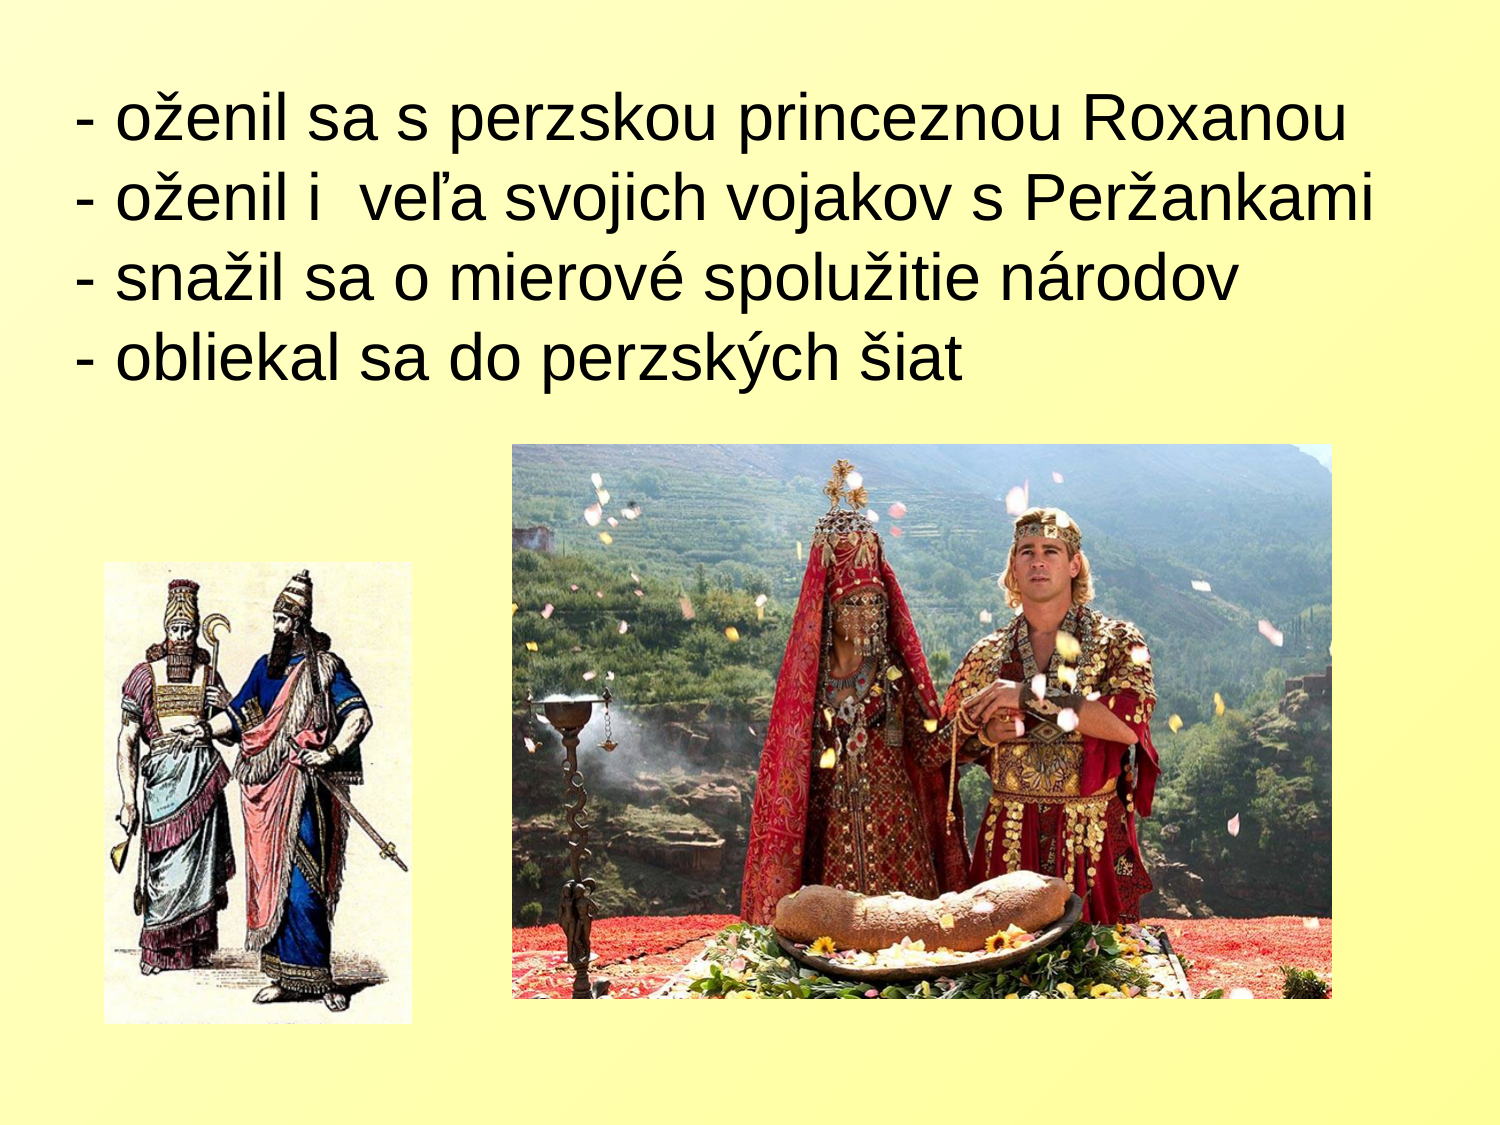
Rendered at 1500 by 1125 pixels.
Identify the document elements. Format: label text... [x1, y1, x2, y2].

text_box - oženil sa s perzskou princeznou Roxanou - oženil i veľa svojich vojakov s Peržankami - snažil sa o mierové spolužitie národov - obliekal sa do perzských šiat [60, 66, 1392, 401]
picture [512, 444, 1333, 999]
picture [104, 562, 412, 1024]
